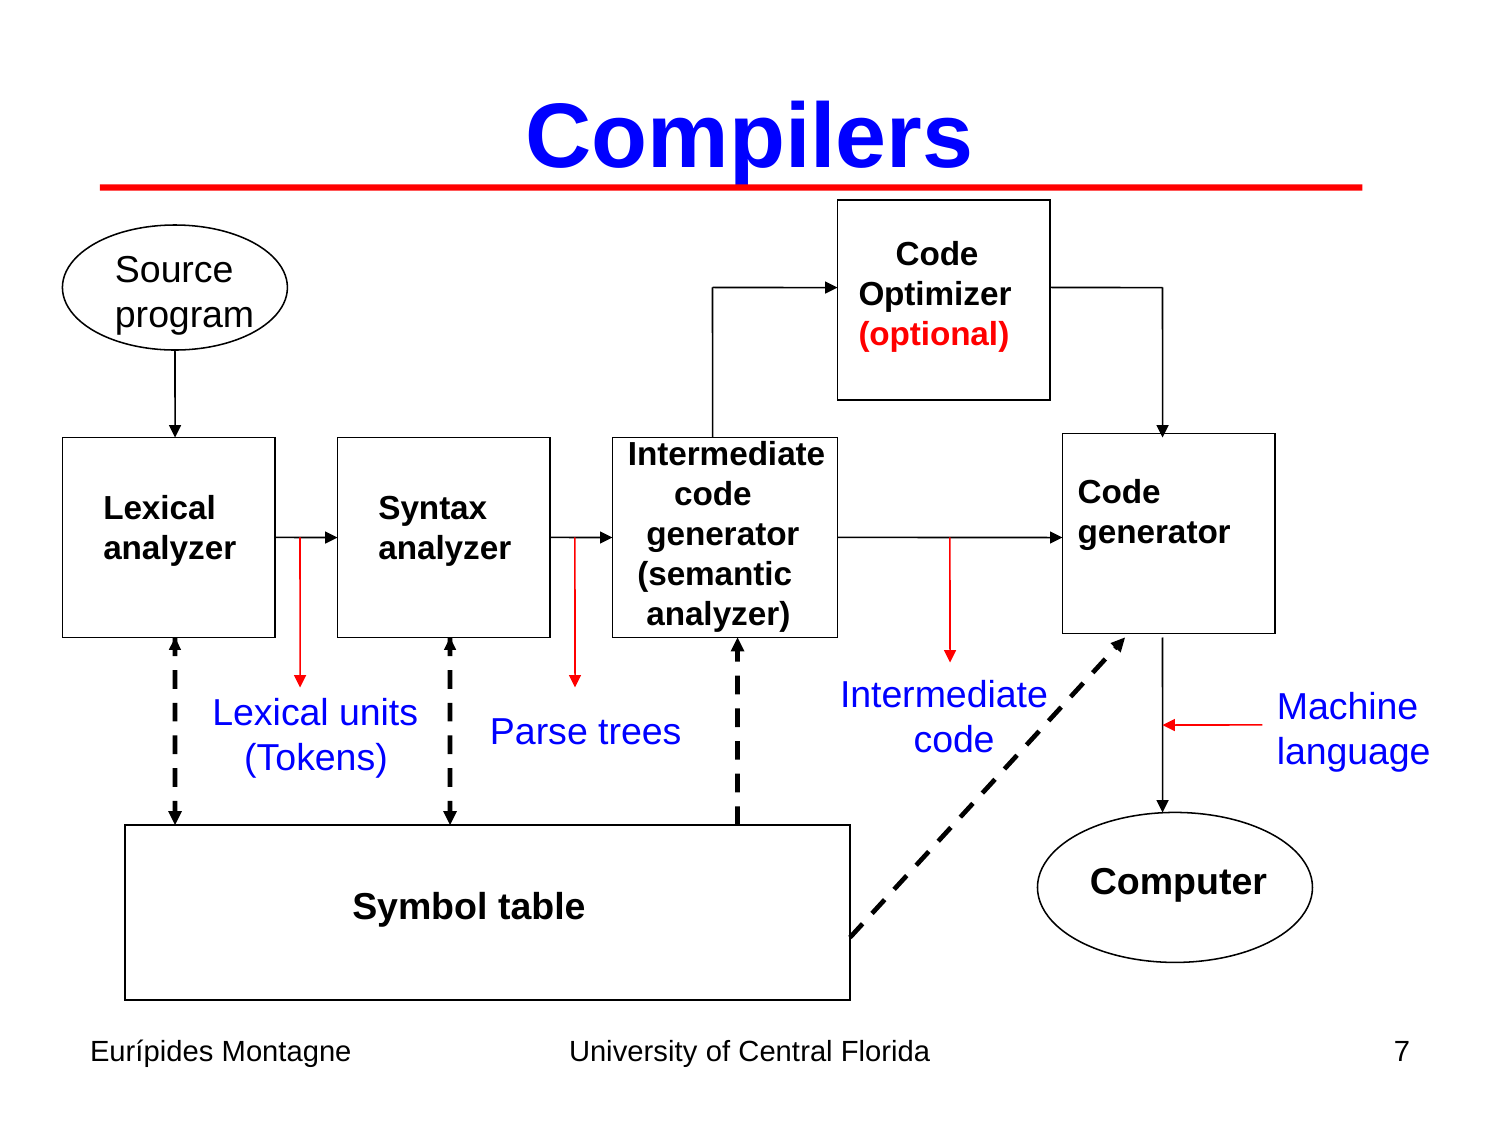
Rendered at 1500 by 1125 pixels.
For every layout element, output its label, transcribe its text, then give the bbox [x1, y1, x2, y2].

text_box [168, 349, 182, 438]
text_box [125, 825, 850, 1000]
text_box Symbol table [337, 874, 601, 935]
text_box [568, 537, 582, 688]
text_box Code Optimizer (optional) [825, 224, 1027, 360]
footer University of Central Florida [512, 1024, 988, 1103]
text_box Lexical units (Tokens) [197, 680, 434, 786]
text_box [1037, 812, 1313, 963]
text_box [301, 531, 338, 544]
text_box [443, 812, 457, 826]
text_box Intermediate code [825, 662, 1063, 768]
text_box [108, 224, 242, 237]
text_box [62, 240, 100, 335]
text_box [1156, 726, 1169, 813]
text_box [943, 537, 957, 663]
text_box [293, 537, 307, 688]
text_box [837, 200, 1050, 400]
slide_number Eurípides Montagne [74, 1024, 426, 1103]
text_box Parse trees [475, 699, 697, 805]
text_box Machine language [1262, 674, 1446, 780]
text_box [951, 531, 1063, 544]
text_box Lexical analyzer [88, 478, 252, 574]
text_box [1162, 718, 1263, 732]
text_box [576, 531, 613, 544]
text_box [731, 637, 744, 650]
text_box Syntax analyzer [363, 478, 527, 574]
text_box [443, 637, 457, 650]
text_box [713, 281, 838, 294]
text_box [1112, 637, 1126, 651]
text_box [168, 637, 182, 650]
text_box [1062, 433, 1275, 634]
text_box [1156, 287, 1169, 438]
text_box [337, 437, 550, 638]
title Compilers [74, 37, 1426, 226]
text_box [270, 254, 288, 321]
text_box Code generator [1062, 462, 1246, 558]
text_box Intermediate code generator (semantic analyzer) [613, 424, 841, 640]
text_box Computer [1075, 849, 1282, 910]
text_box Source program [100, 237, 270, 343]
text_box [123, 343, 227, 351]
text_box [62, 437, 275, 638]
slide_number 7 [1074, 1024, 1426, 1103]
text_box [168, 812, 182, 826]
